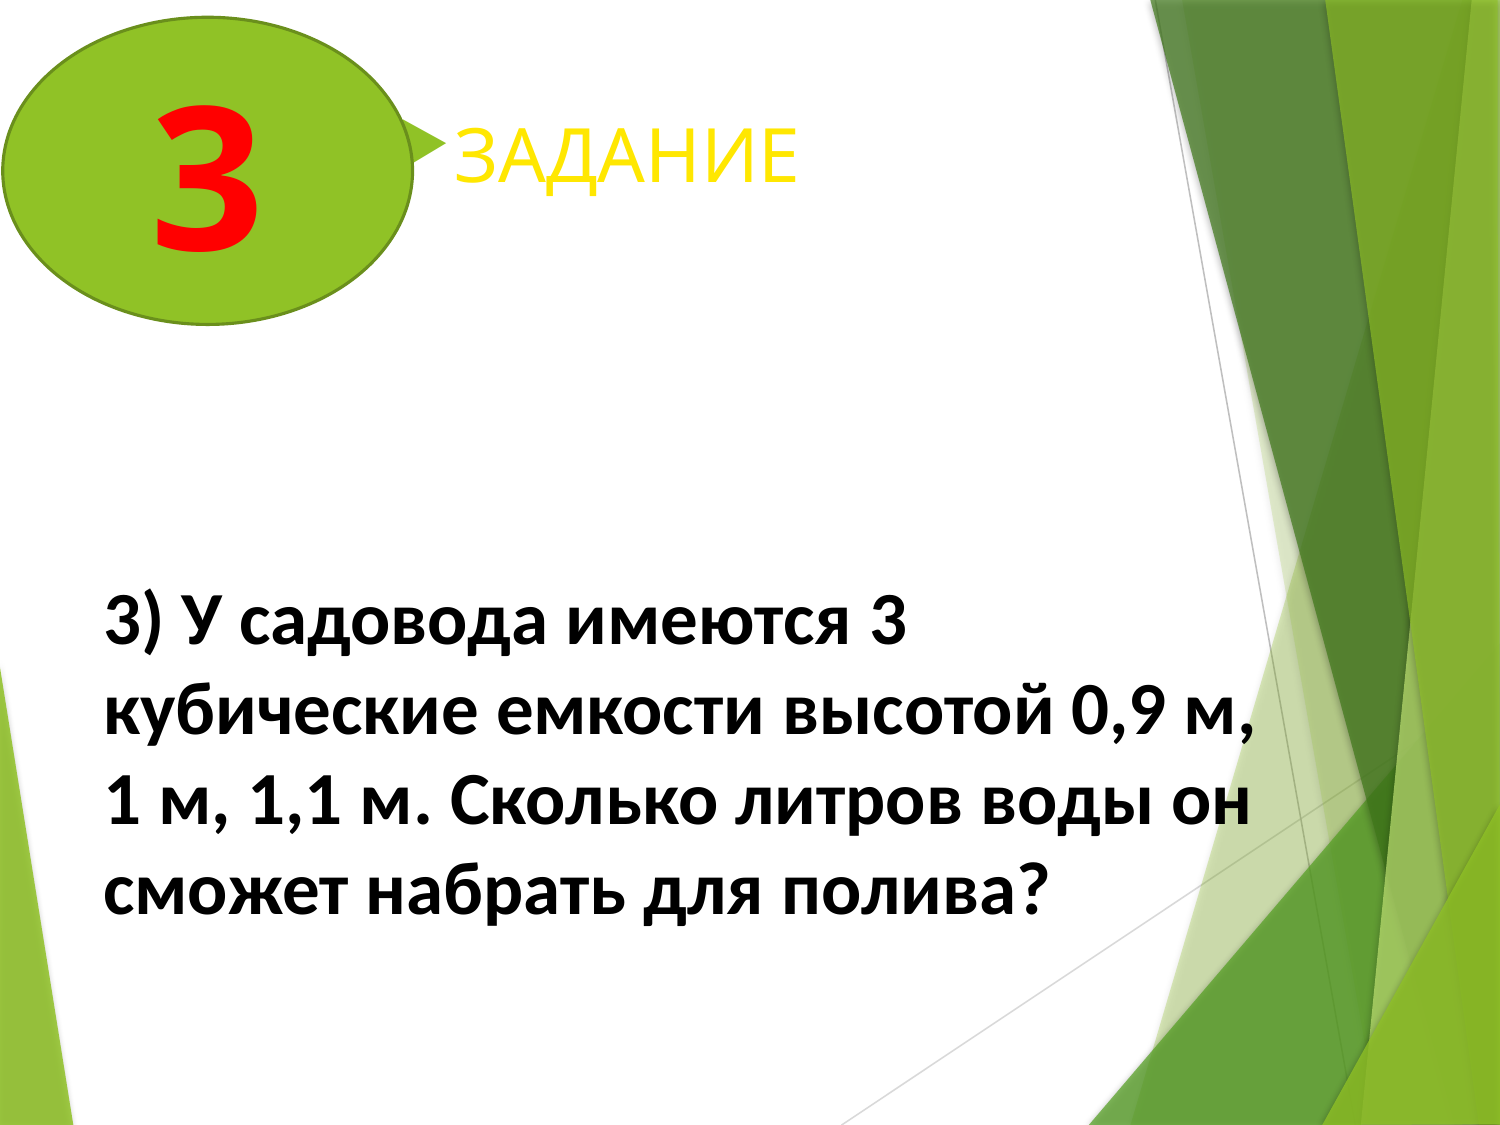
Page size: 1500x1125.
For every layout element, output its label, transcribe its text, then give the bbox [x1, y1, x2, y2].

list ЗАДАНИЕ [0, 99, 1199, 516]
text_box 3 [1, 15, 415, 327]
text_box 3) У садовода имеются 3 кубические емкости высотой 0,9 м, 1 м, 1,1 м. Сколько литров воды он сможет набрать для полива? [88, 562, 1294, 938]
